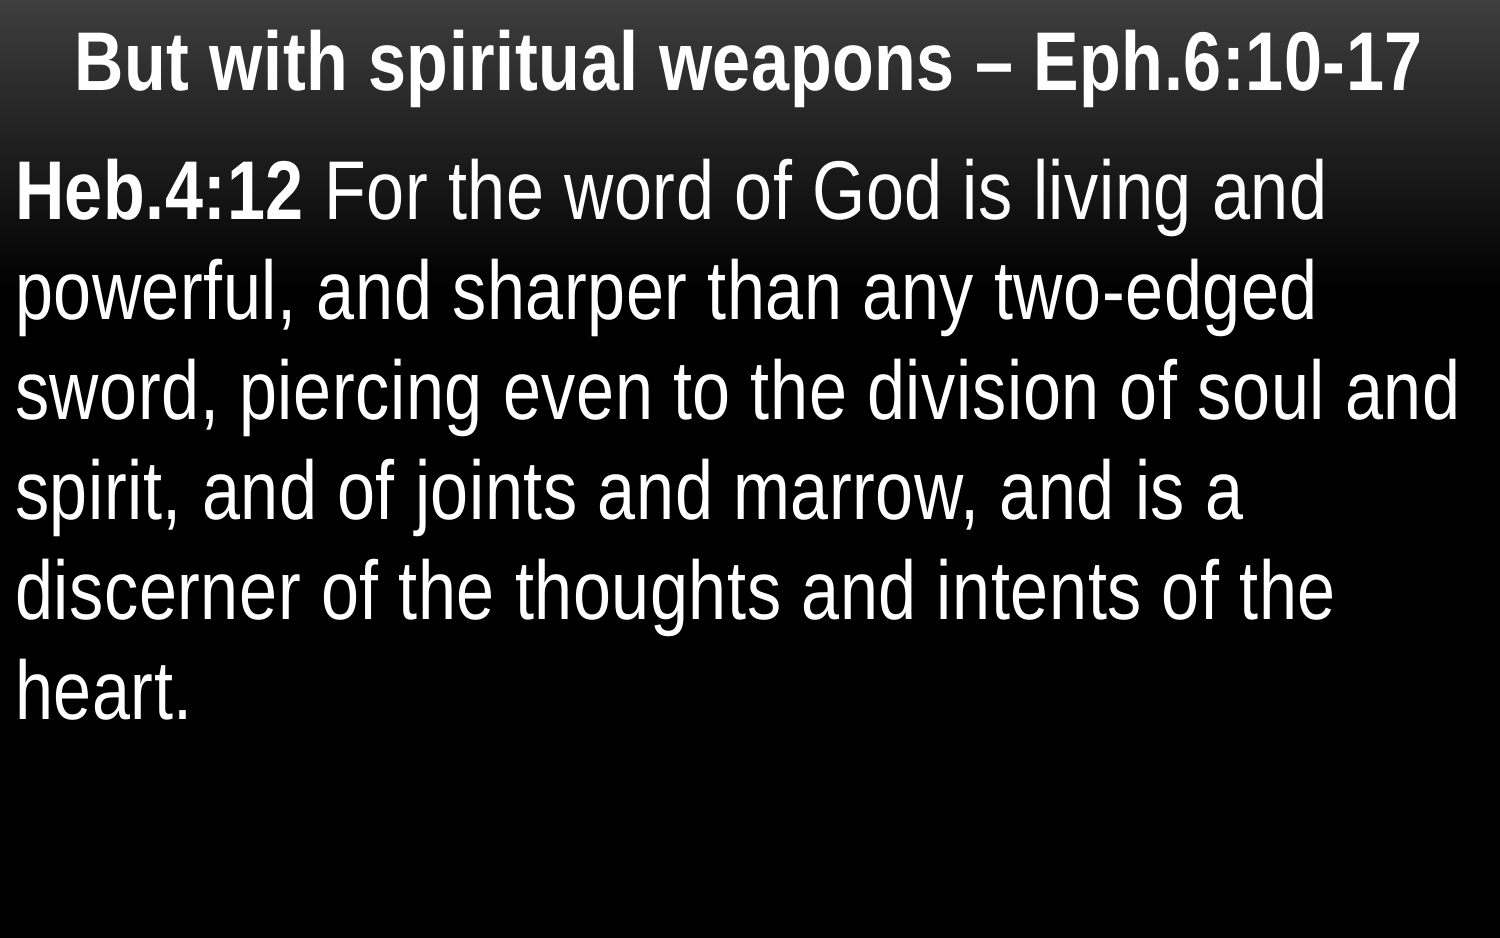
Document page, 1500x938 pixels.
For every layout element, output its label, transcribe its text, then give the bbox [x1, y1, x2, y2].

subtitle But with spiritual weapons – Eph.6:10-17 Heb.4:12 For the word of God is living and powerful, and sharper than any two-edged sword, piercing even to the division of soul and spirit, and of joints and marrow, and is a discerner of the thoughts and intents of the heart. [0, 0, 1500, 938]
